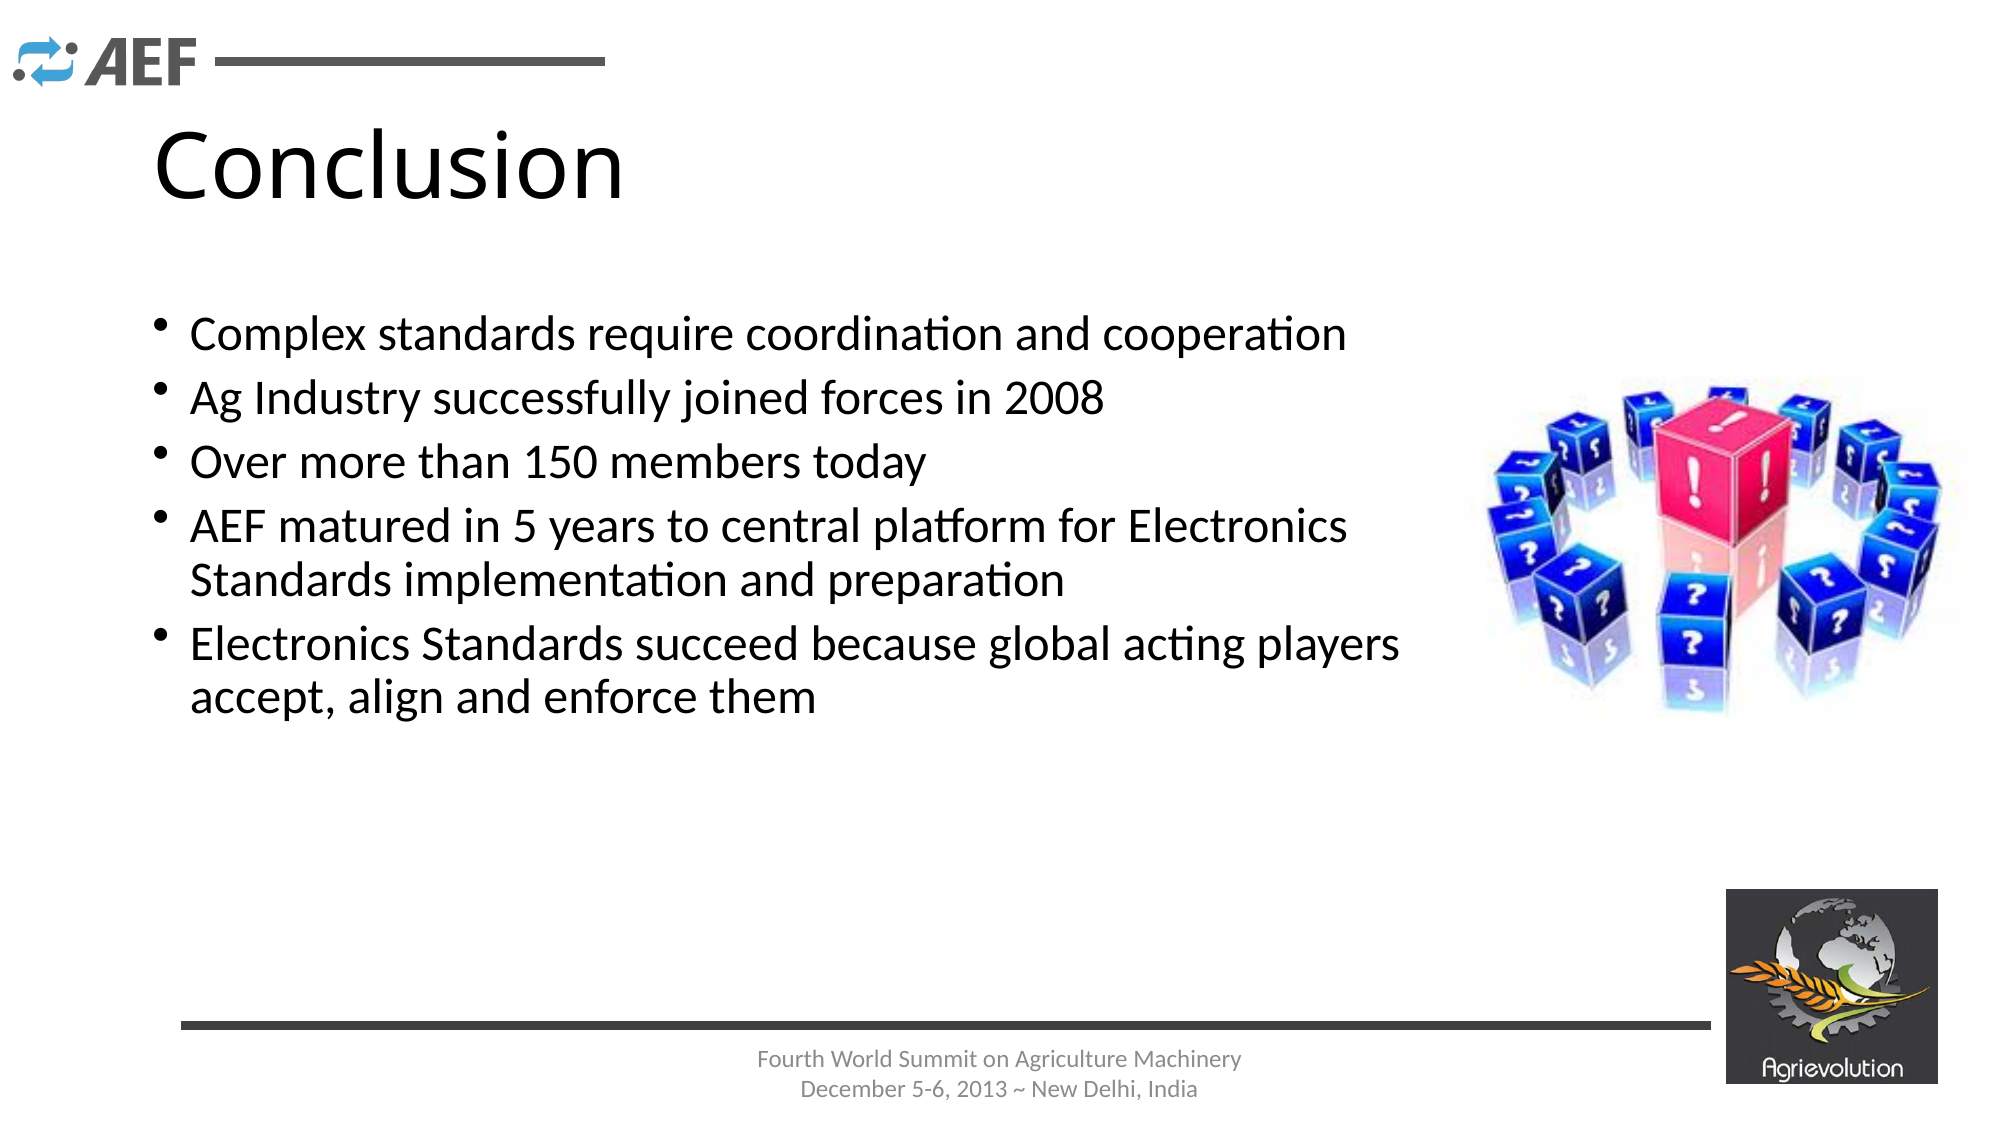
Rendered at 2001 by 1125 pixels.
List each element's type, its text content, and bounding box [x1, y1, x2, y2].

title Conclusion [137, 59, 1863, 278]
picture [1454, 312, 2000, 724]
picture [13, 18, 196, 105]
footer Fourth World Summit on Agriculture Machinery December 5-6, 2013 ~ New Delhi, India [662, 1042, 1338, 1103]
slide_number 24 [1412, 1042, 1863, 1103]
picture [1726, 889, 1938, 1084]
list Complex standards require coordination and cooperation Ag Industry successfully joined forces in 2008 Over more than 150 members today AEF matured in 5 years to central platform for Electronics Standards implementation and preparation Electronics Standards succeed because global acting players accept, align and enforce them [137, 299, 1438, 1014]
